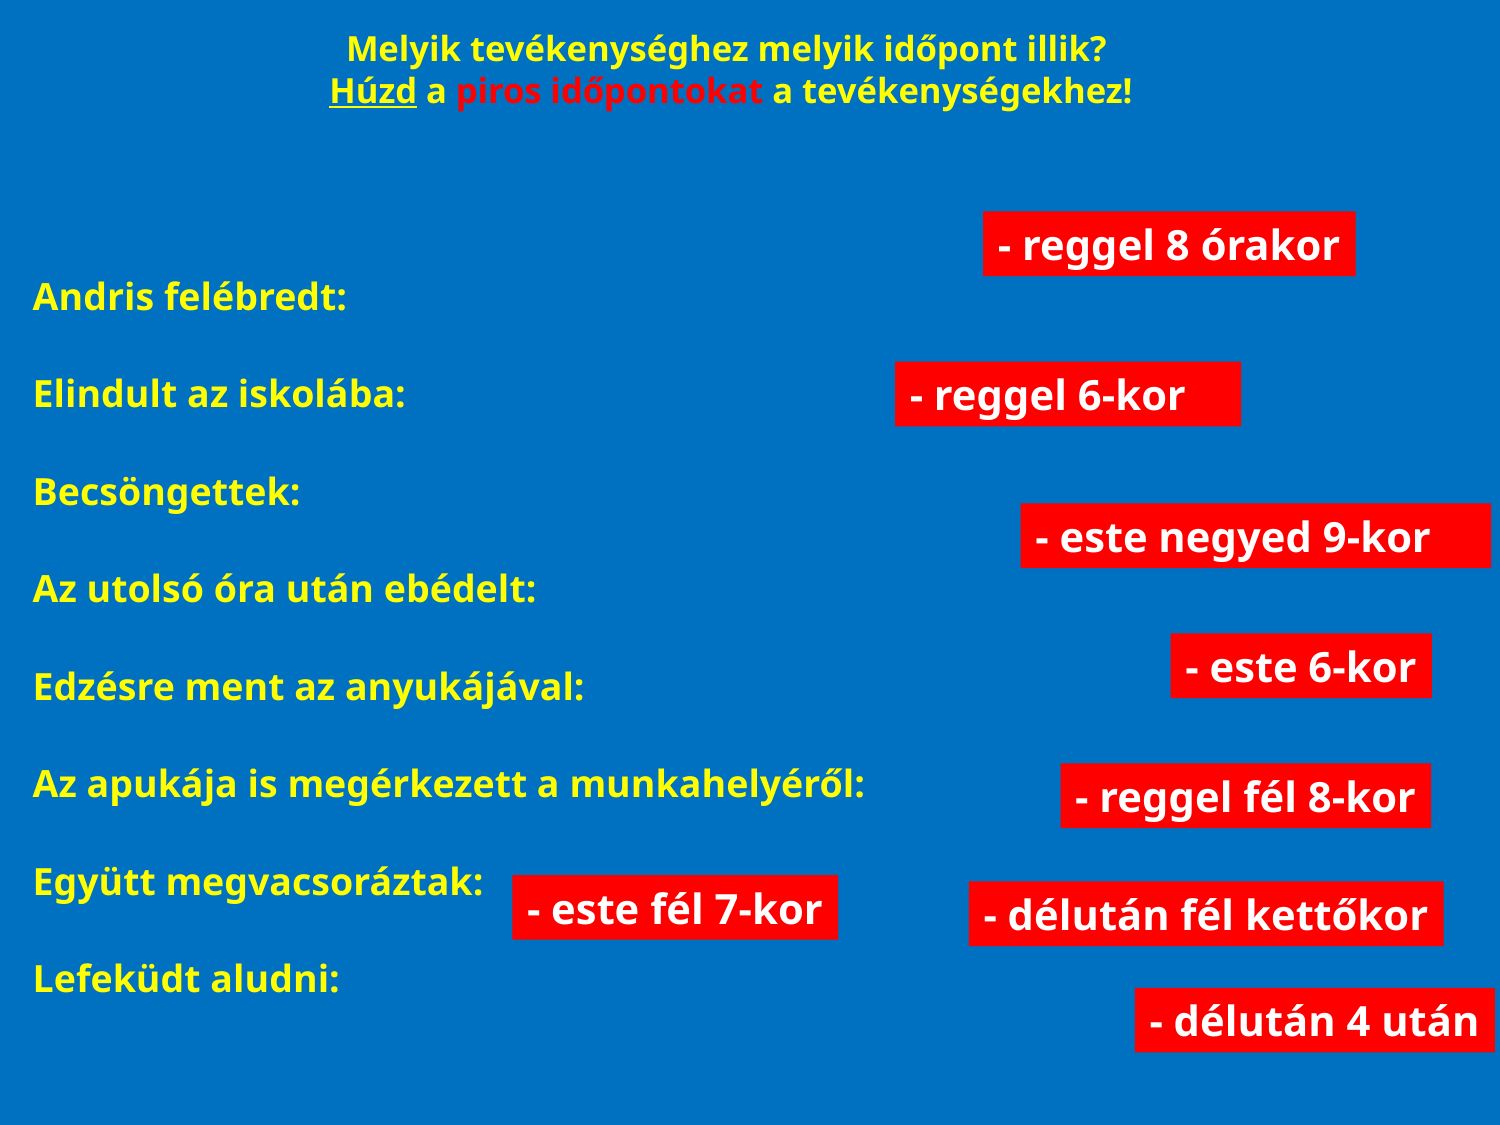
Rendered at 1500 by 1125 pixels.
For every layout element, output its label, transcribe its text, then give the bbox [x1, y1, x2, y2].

text_box - este negyed 9-kor [1020, 503, 1492, 569]
text_box - reggel 6-kor [895, 361, 1242, 427]
text_box - reggel fél 8-kor [1060, 763, 1432, 829]
text_box - délután fél kettőkor [968, 881, 1444, 947]
text_box - este fél 7-kor [512, 875, 839, 940]
list Andris felébredt: Elindult az iskolába: Becsöngettek: Az utolsó óra után ebédelt: Edzésre ment az anyukájával: Az apukája is megérkezett a munkahelyéről: Együtt megvacsoráztak: Lefeküdt aludni: [17, 167, 964, 1106]
text_box - délután 4 után [1134, 987, 1495, 1053]
text_box - reggel 8 órakor [983, 211, 1356, 277]
title Melyik tevékenységhez melyik időpont illik? Húzd a piros időpontokat a tevékenységekhez! [88, 19, 1365, 160]
text_box - este 6-kor [1170, 633, 1432, 699]
